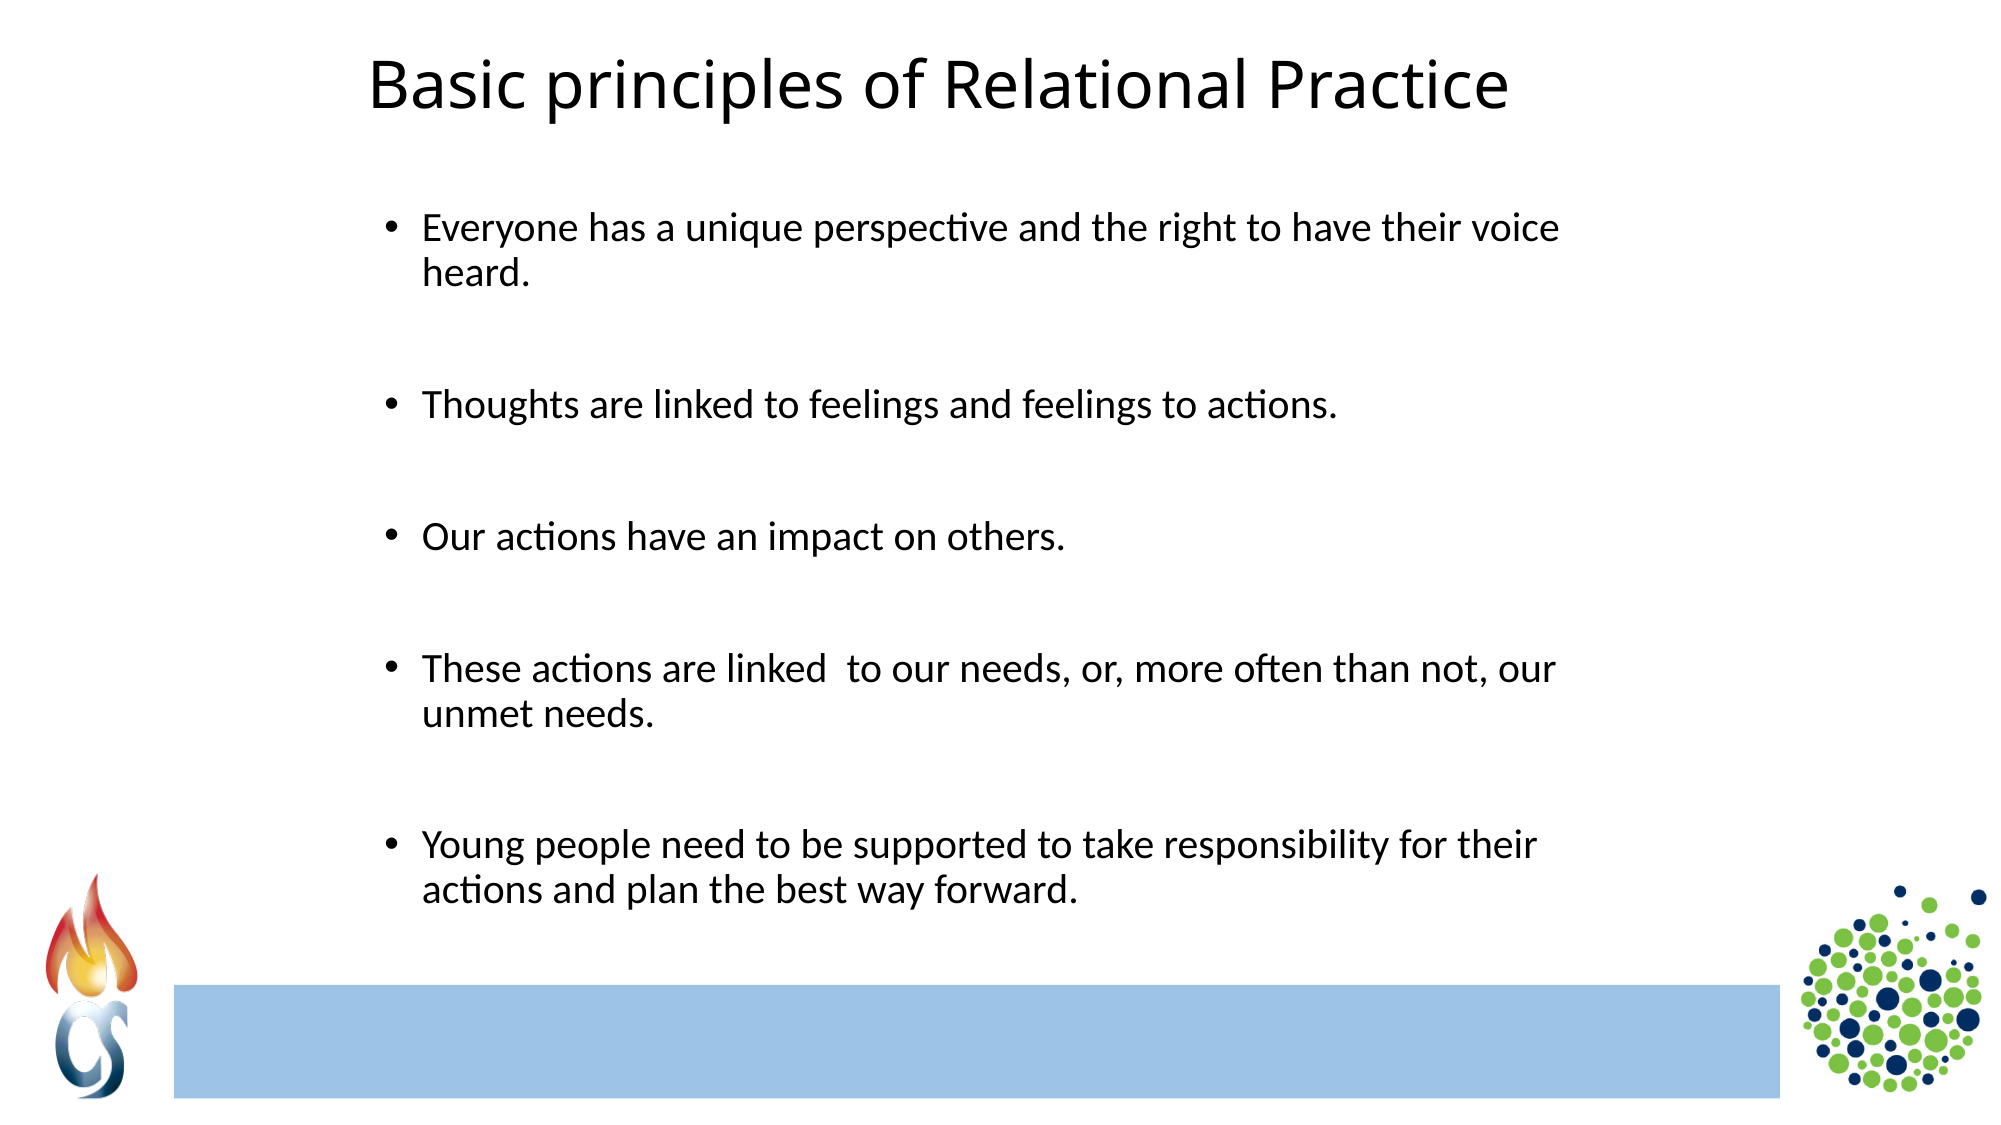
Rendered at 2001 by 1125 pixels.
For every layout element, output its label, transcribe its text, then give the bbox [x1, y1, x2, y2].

picture [24, 857, 160, 1113]
picture [1780, 880, 2000, 1099]
text_box Everyone has a unique perspective and the right to have their voice heard. Thoughts are linked to feelings and feelings to actions. Our actions have an impact on others. These actions are linked to our needs, or, more often than not, our unmet needs. Young people need to be supported to take responsibility for their actions and plan the best way forward. [369, 198, 1645, 949]
text_box [173, 984, 1780, 1099]
text_box Basic principles of Relational Practice [352, 44, 1628, 163]
